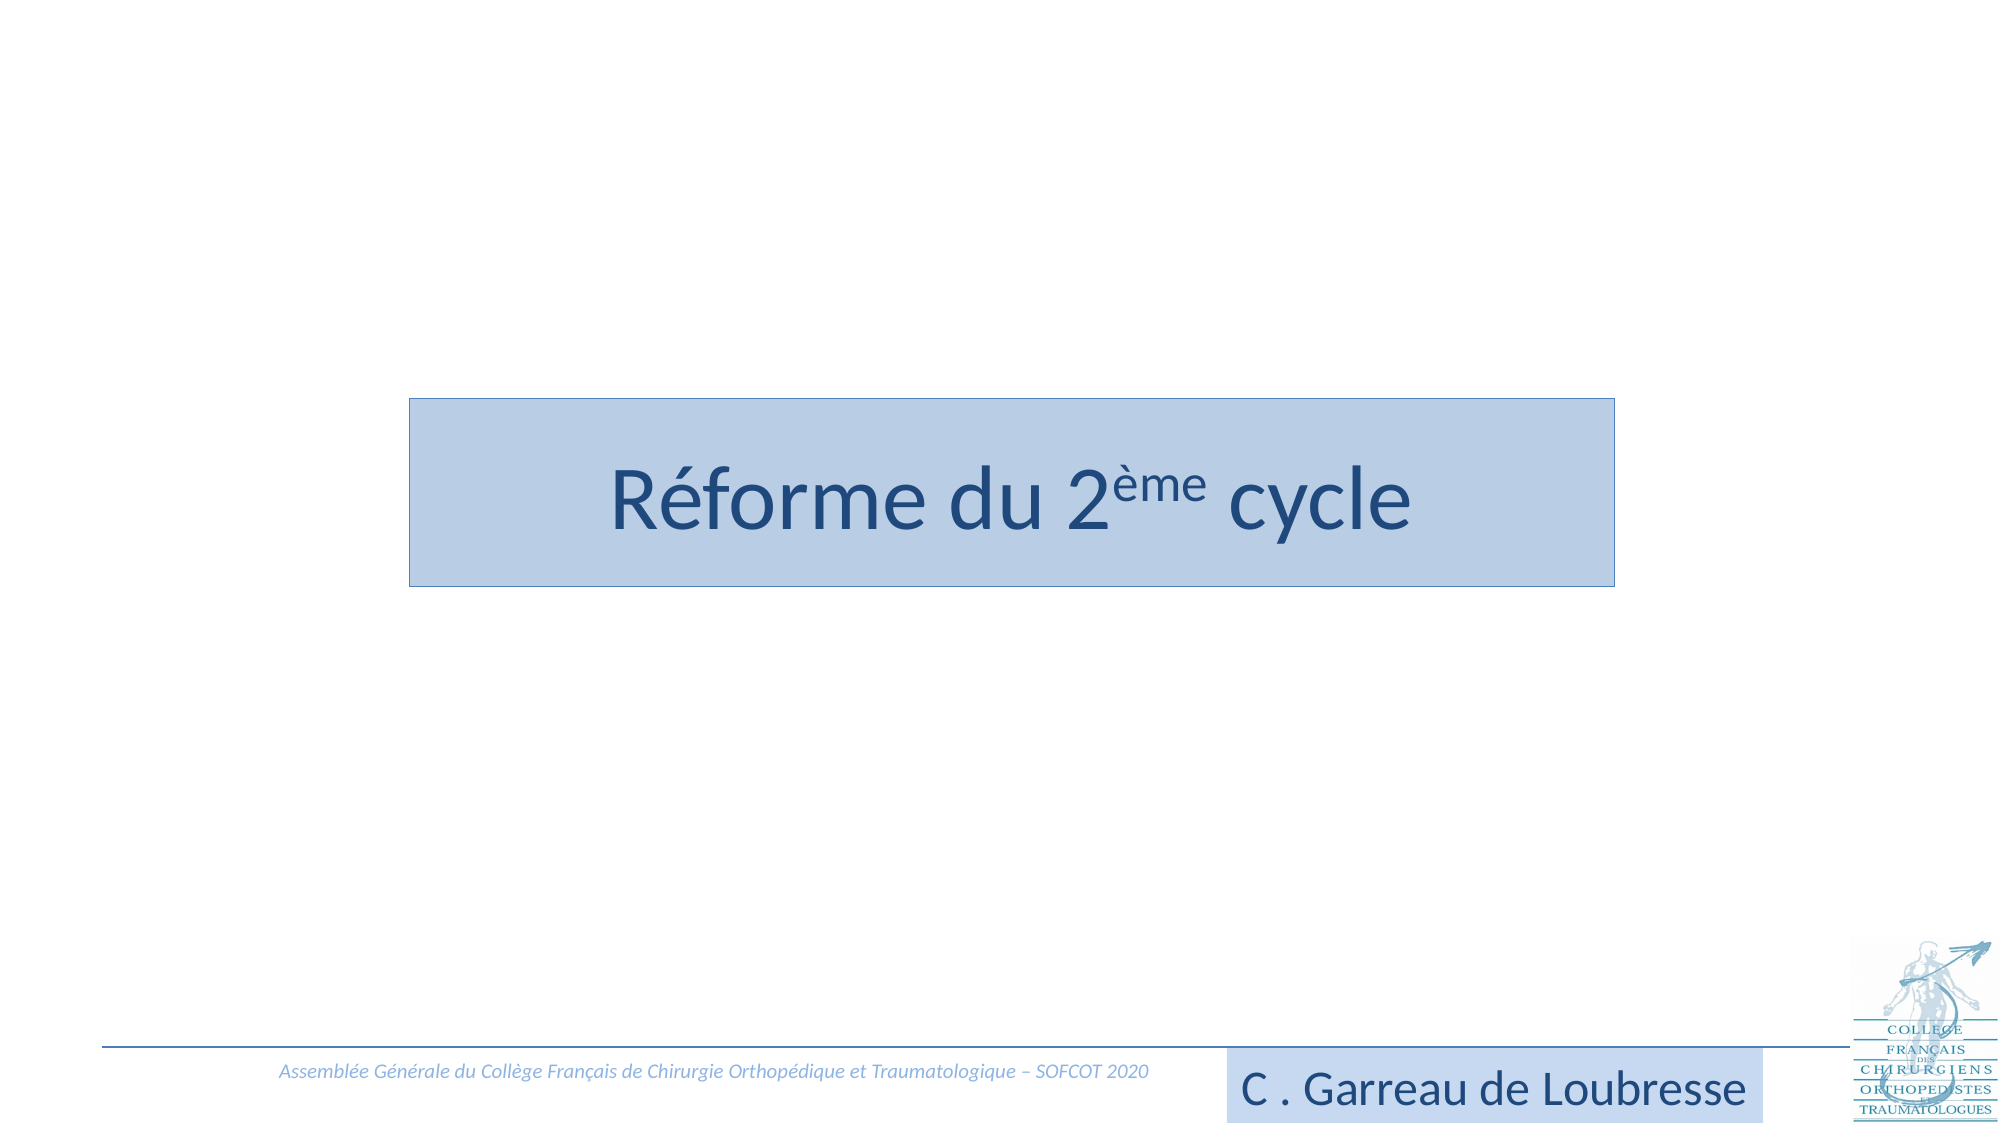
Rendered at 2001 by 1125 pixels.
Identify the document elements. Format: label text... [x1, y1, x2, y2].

title Réforme du 2ème cycle [409, 398, 1615, 587]
picture [1850, 937, 2000, 1124]
text_box C . Garreau de Loubresse [1227, 1048, 1763, 1123]
